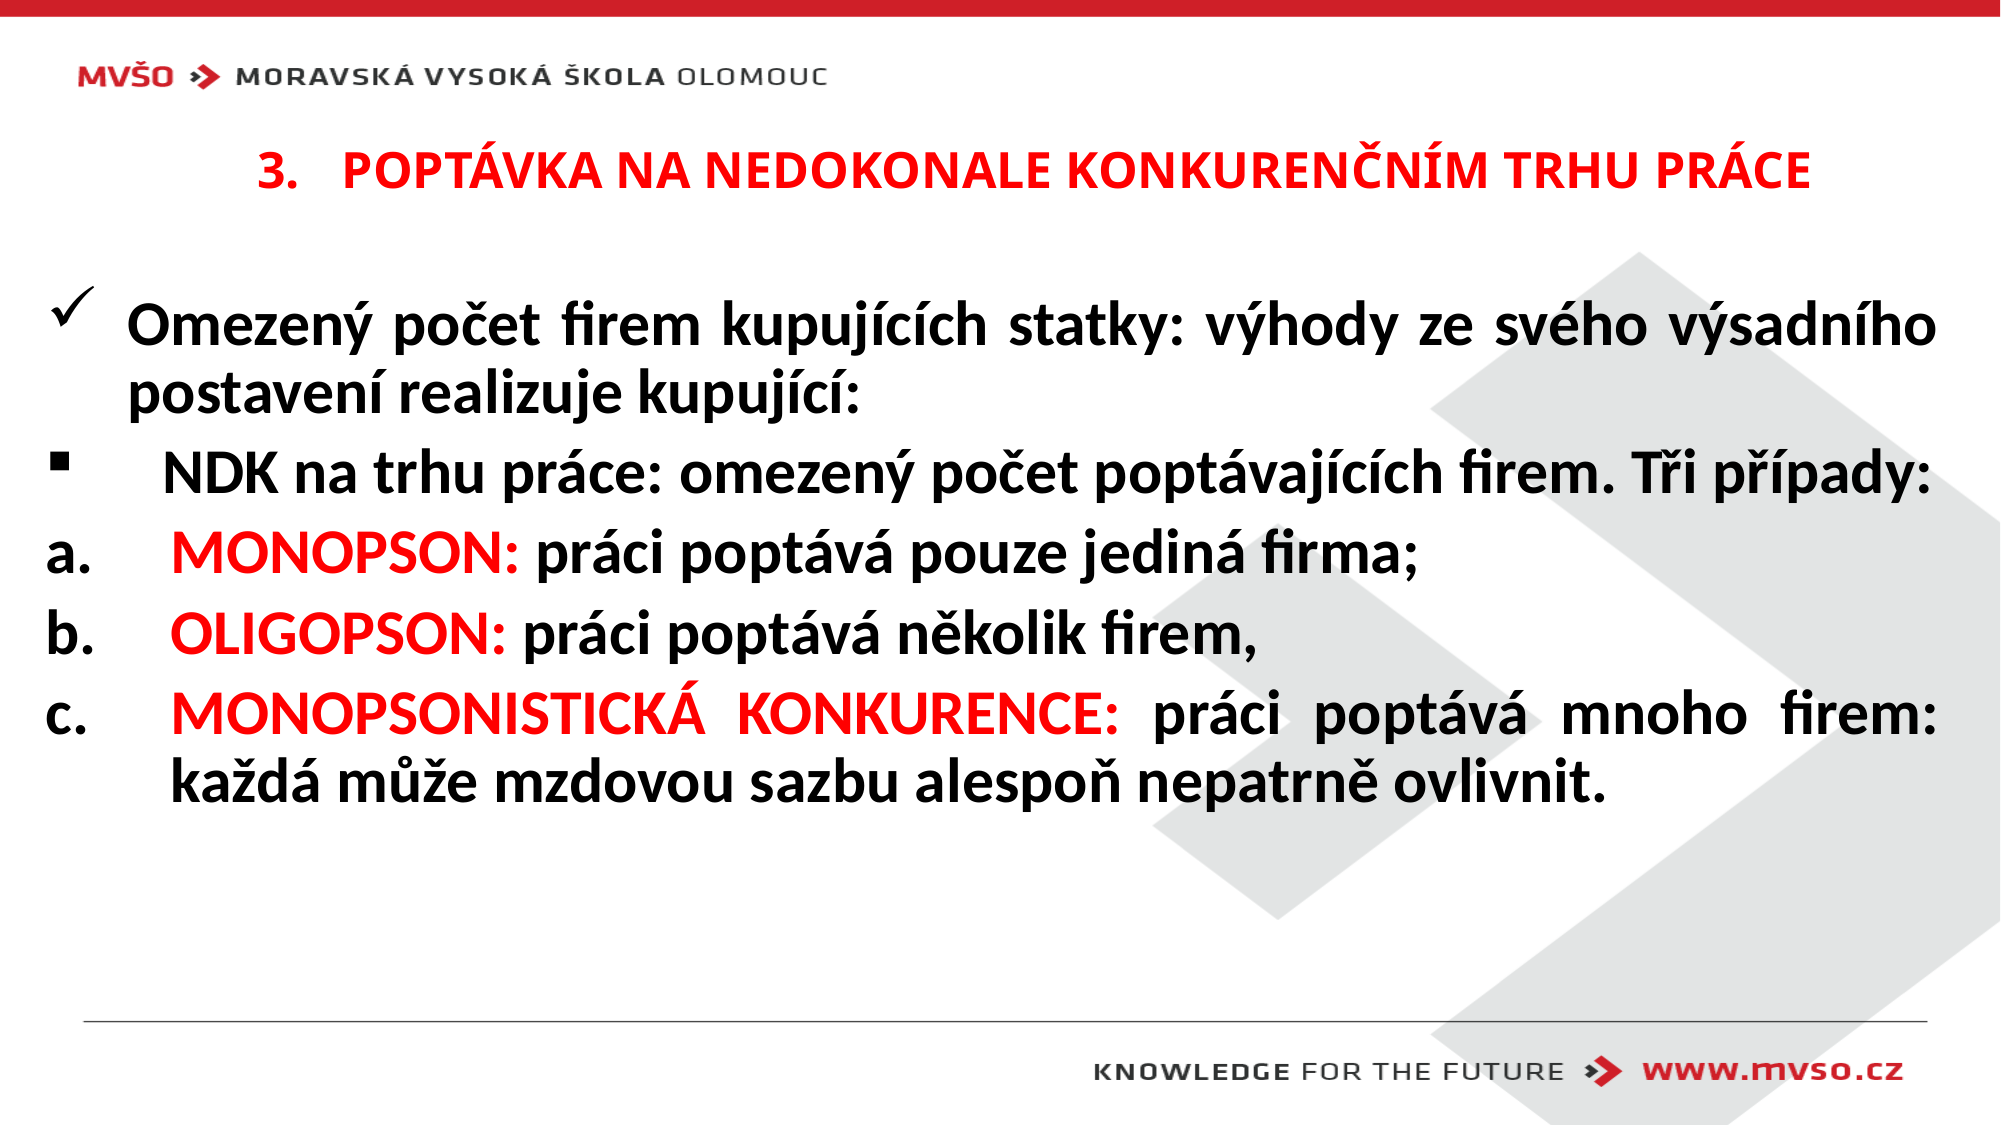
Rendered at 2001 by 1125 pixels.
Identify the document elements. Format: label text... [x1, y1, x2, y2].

text_box POPTÁVKA NA NEDOKONALE KONKURENČNÍM TRHU PRÁCE [99, 75, 1970, 263]
picture [0, 0, 2001, 1125]
list Omezený počet firem kupujících statky: výhody ze svého výsadního postavení realizuje kupující: NDK na trhu práce: omezený počet poptávajících firem. Tři případy: MONOPSON: práci poptává pouze jediná firma; OLIGOPSON: práci poptává několik firem, MONOPSONISTICKÁ KONKURENCE: práci poptává mnoho firem: každá může mzdovou sazbu alespoň nepatrně ovlivnit. [30, 282, 1955, 1050]
